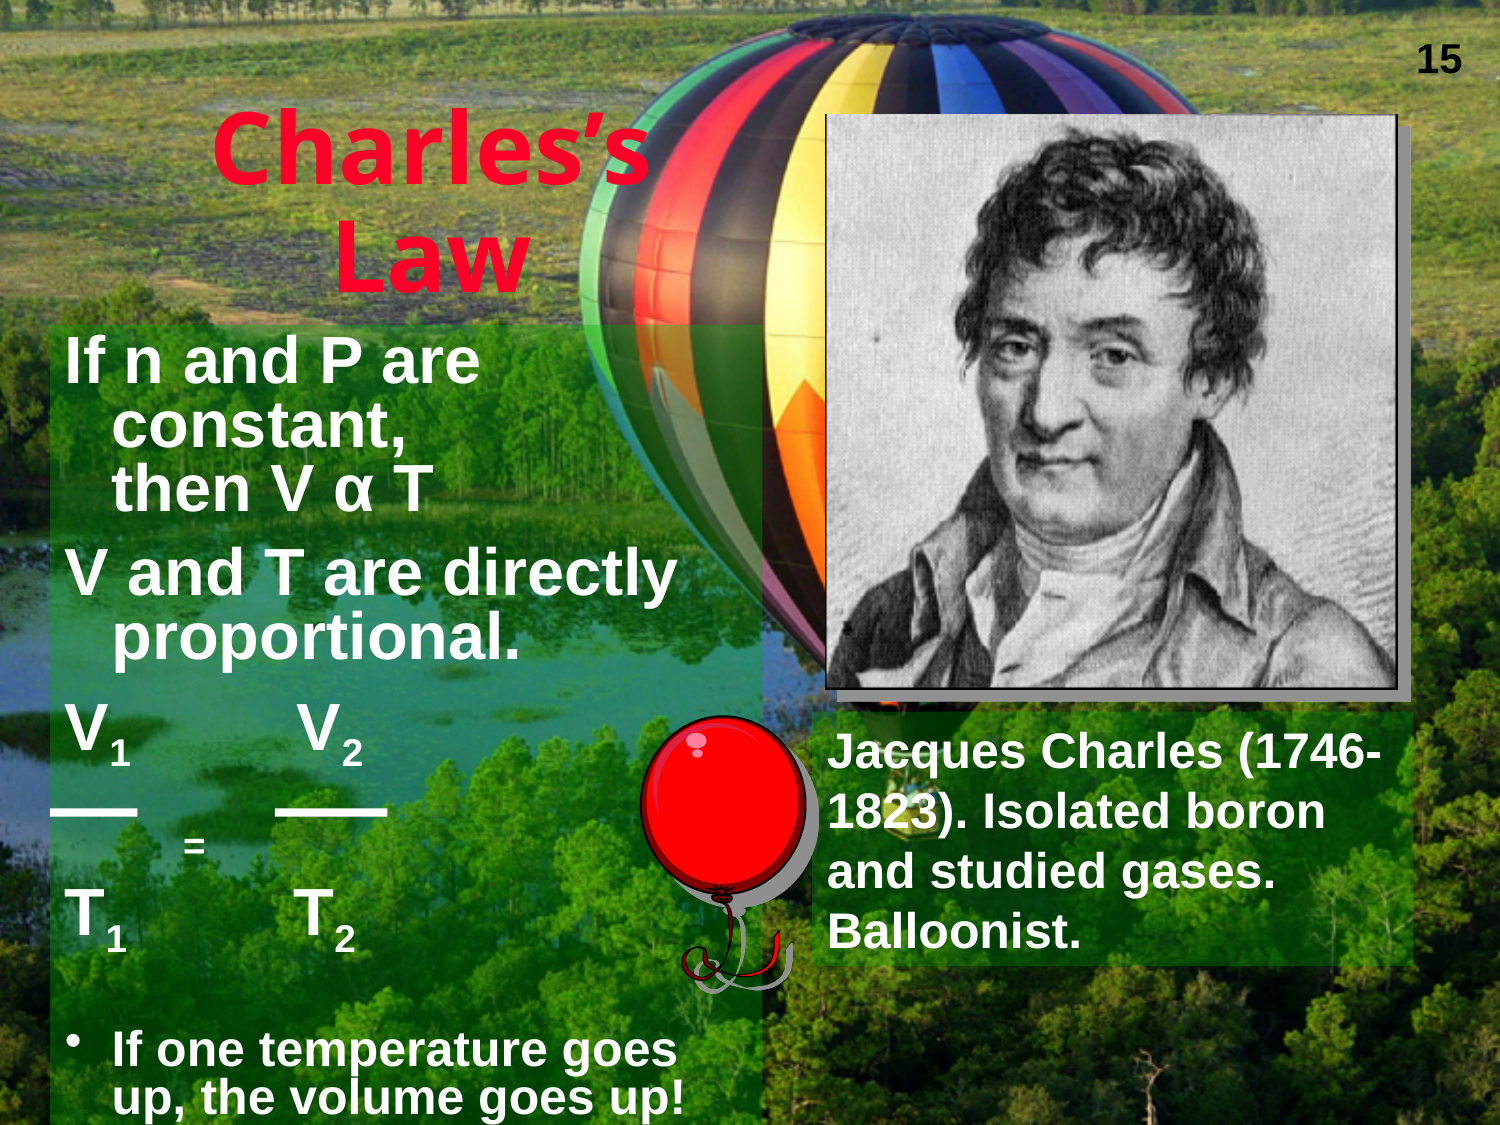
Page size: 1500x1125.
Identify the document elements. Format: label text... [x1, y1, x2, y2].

list If n and P are constant, then V α T V and T are directly proportional. V1 V2 = T1 T2 If one temperature goes up, the volume goes up! [50, 324, 763, 1125]
picture [0, 0, 1500, 1125]
title Charles’s Law [112, 112, 750, 300]
text_box Jacques Charles (1746-1823). Isolated boron and studied gases. Balloonist. [811, 711, 1414, 967]
